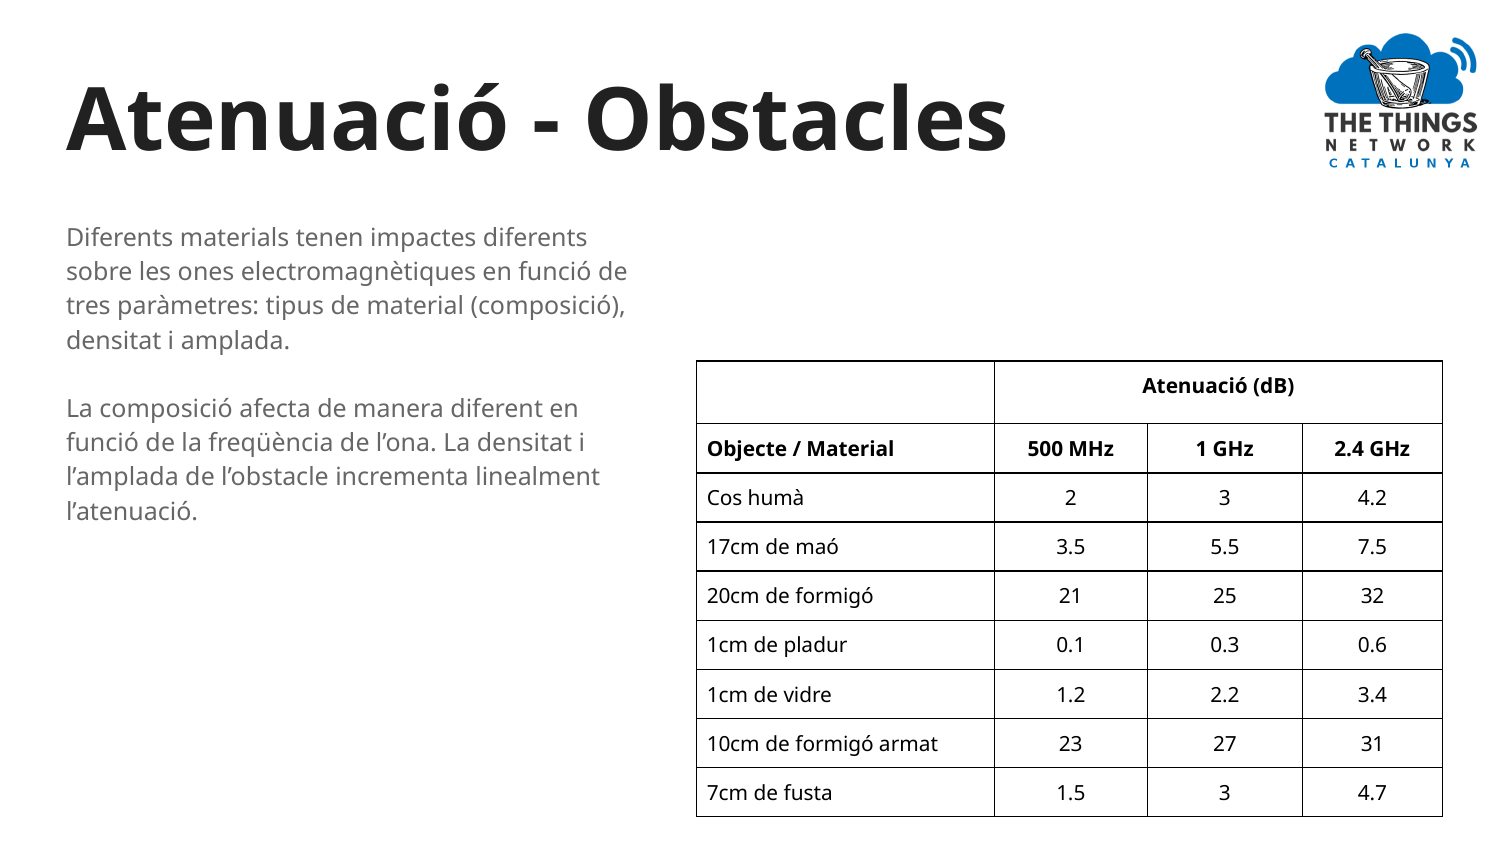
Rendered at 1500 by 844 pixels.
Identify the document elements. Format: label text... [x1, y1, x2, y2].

table_cell 31 [1303, 719, 1442, 767]
picture [1312, 16, 1485, 186]
table_header [697, 362, 994, 423]
table_cell 5.5 [1148, 523, 1302, 570]
table_cell 32 [1303, 572, 1442, 620]
table_cell 1.5 [995, 768, 1147, 816]
table_cell 3 [1148, 474, 1302, 521]
table_cell Cos humà [697, 474, 994, 521]
table_cell 3.4 [1303, 670, 1442, 718]
table_cell 1.2 [995, 670, 1147, 718]
table_cell 0.6 [1303, 621, 1442, 669]
table_cell 500 MHz [995, 424, 1147, 472]
table_cell 2.2 [1148, 670, 1302, 718]
title Atenuació - Obstacles [51, 48, 1449, 180]
table_cell 21 [995, 572, 1147, 620]
table_header Atenuació (dB) [995, 362, 1442, 423]
table_cell 0.3 [1148, 621, 1302, 669]
table_cell 2.4 GHz [1303, 424, 1442, 472]
table_cell 3 [1148, 768, 1302, 816]
table_cell Objecte / Material [697, 424, 994, 472]
table_cell 1 GHz [1148, 424, 1302, 472]
table_cell 3.5 [995, 523, 1147, 570]
table_cell 2 [995, 474, 1147, 521]
table_cell 27 [1148, 719, 1302, 767]
table_cell 23 [995, 719, 1147, 767]
table_cell 17cm de maó [697, 523, 994, 570]
table_cell 1cm de vidre [697, 670, 994, 718]
table_cell 7cm de fusta [697, 768, 994, 816]
table_cell 10cm de formigó armat [697, 719, 994, 767]
table_cell 1cm de pladur [697, 621, 994, 669]
list Diferents materials tenen impactes diferents sobre les ones electromagnètiques en funció de tres paràmetres: tipus de material (composició), densitat i amplada. La composició afecta de manera diferent en funció de la freqüència de l’ona. La densitat i l’amplada de l’obstacle incrementa linealment l’atenuació. [51, 201, 667, 750]
table_cell 20cm de formigó [697, 572, 994, 620]
table_cell 25 [1148, 572, 1302, 620]
table_cell 0.1 [995, 621, 1147, 669]
table_cell 4.2 [1303, 474, 1442, 521]
table_cell 4.7 [1303, 768, 1442, 816]
table_cell 7.5 [1303, 523, 1442, 570]
